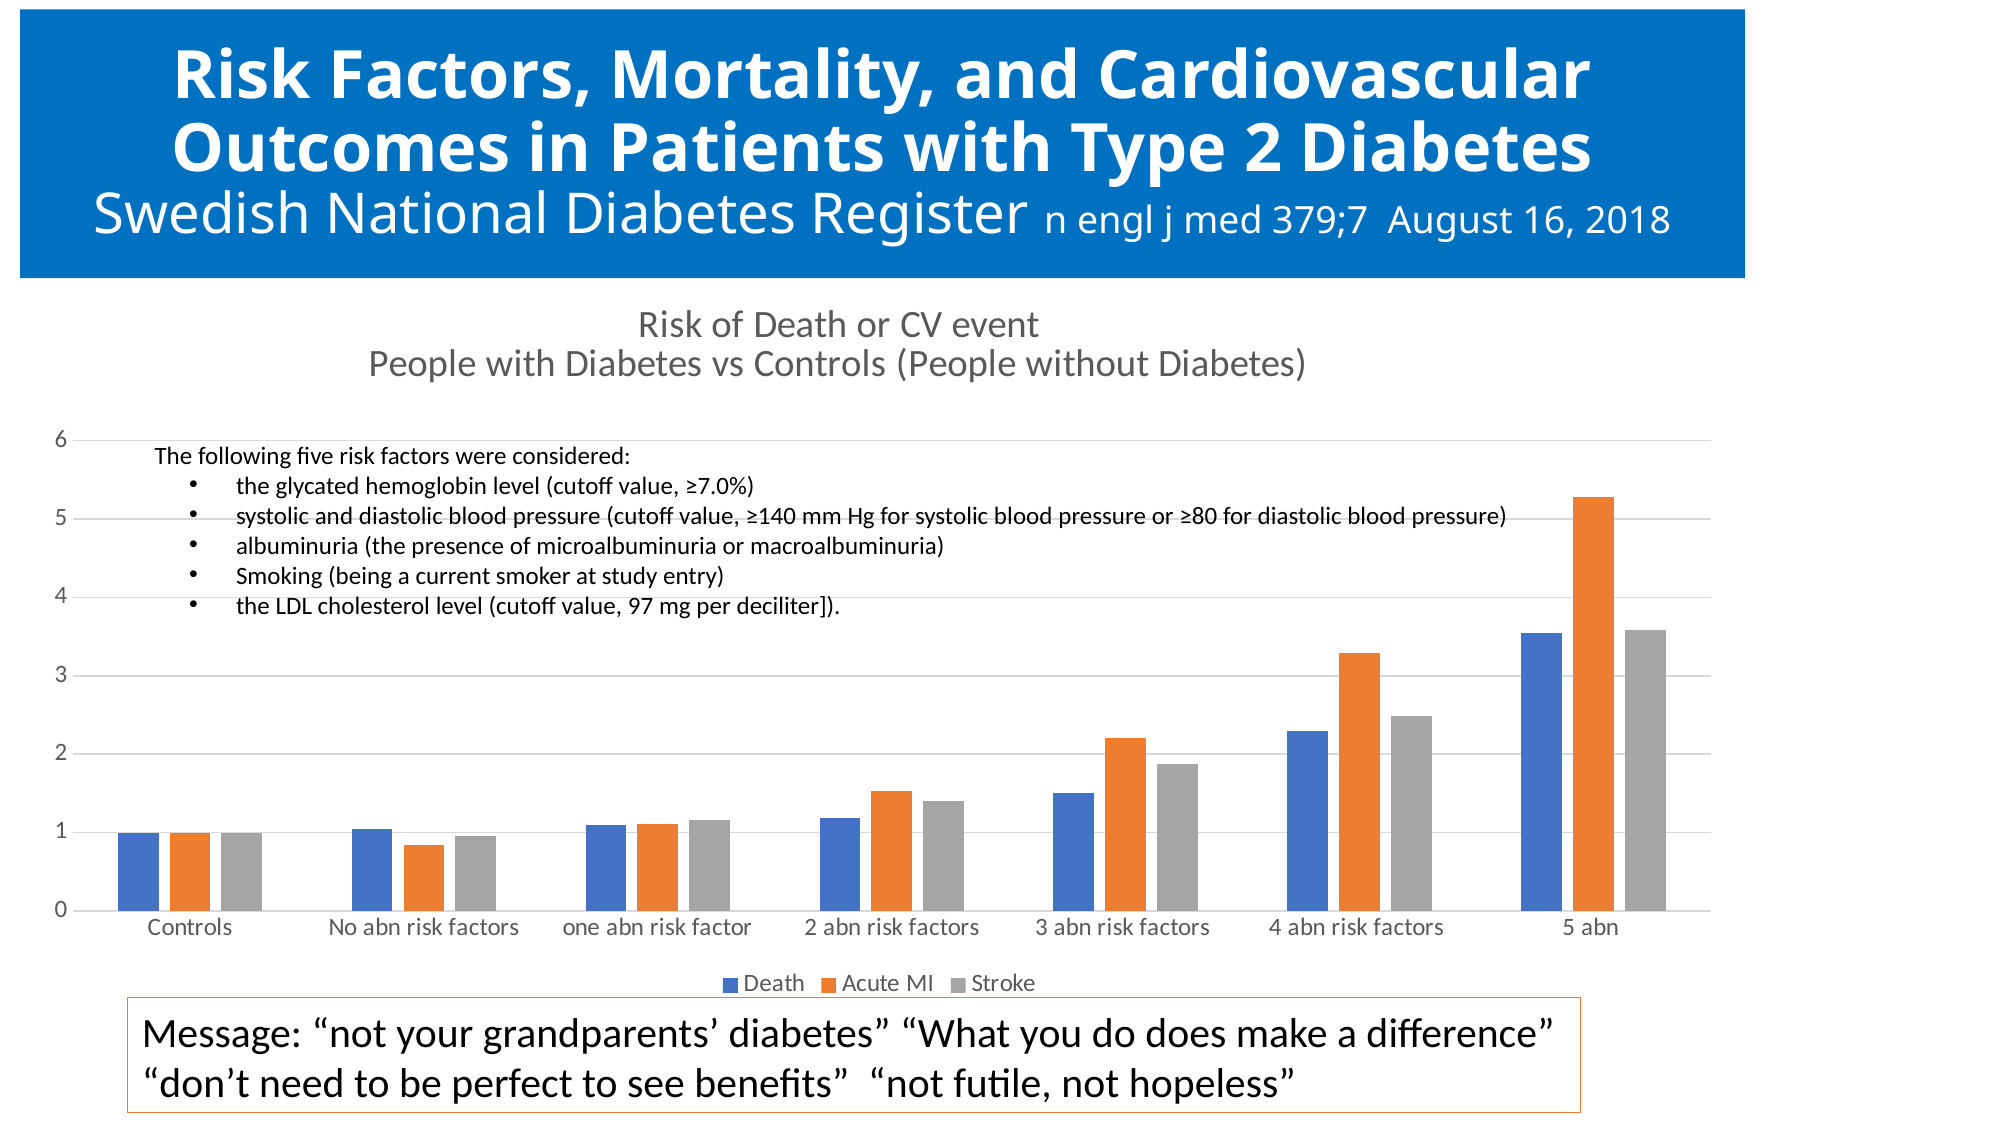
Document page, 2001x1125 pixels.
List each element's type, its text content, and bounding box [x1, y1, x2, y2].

text_box Message: “not your grandparents’ diabetes” “What you do does make a difference” “don’t need to be perfect to see benefits” “not futile, not hopeless” [127, 1005, 1581, 1113]
chart [19, 290, 1745, 1005]
title Risk Factors, Mortality, and Cardiovascular Outcomes in Patients with Type 2 Diabetes Swedish National Diabetes Register n engl j med 379;7 August 16, 2018 [20, 9, 1746, 279]
